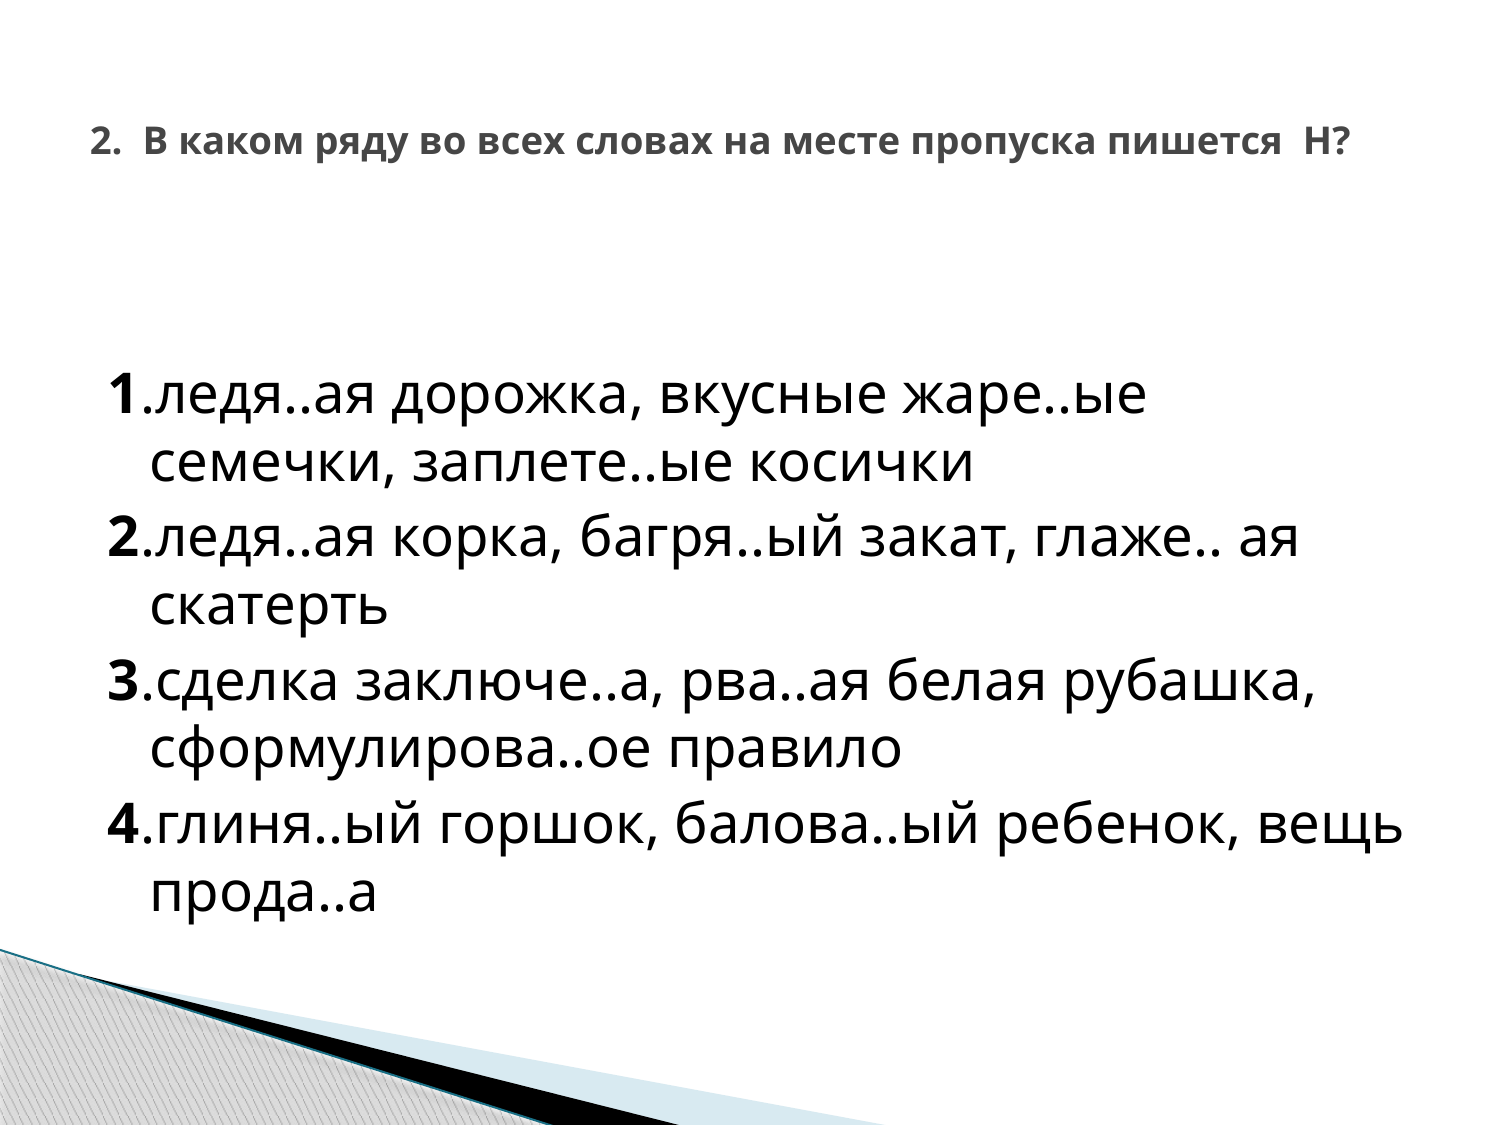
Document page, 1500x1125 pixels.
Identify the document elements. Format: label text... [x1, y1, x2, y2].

title 2. В каком ряду во всех словах на месте пропуска пишется Н? [75, 45, 1425, 233]
list 1.ледя..ая дорожка, вкусные жаре..ые семечки, заплете..ые косички 2.ледя..ая корка, багря..ый закат, глаже.. ая скатерть 3.сделка заключе..а, рва..ая белая рубашка, сформулирова..ое правило 4.глиня..ый горшок, балова..ый ребенок, вещь прода..а [75, 349, 1425, 1125]
